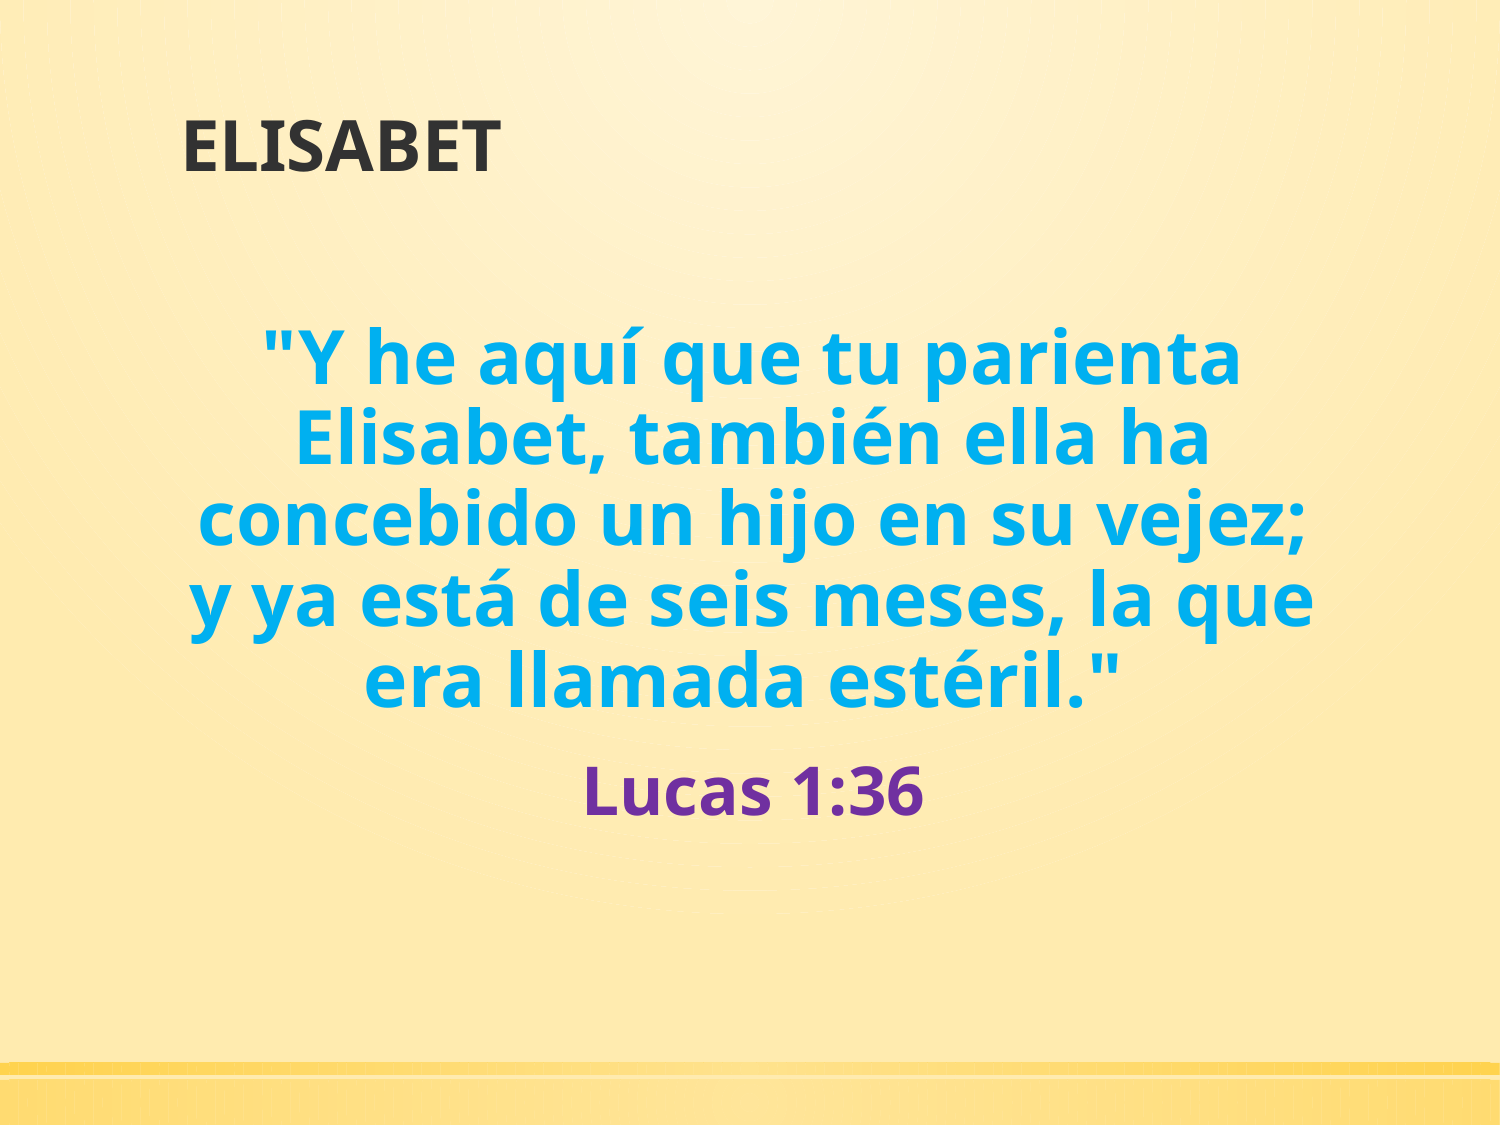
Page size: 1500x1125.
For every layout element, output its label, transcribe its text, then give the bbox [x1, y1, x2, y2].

title ELISABET [165, 76, 1335, 279]
list "Y he aquí que tu parienta Elisabet, también ella ha concebido un hijo en su vejez; y ya está de seis meses, la que era llamada estéril." Lucas 1:36 [165, 311, 1335, 844]
